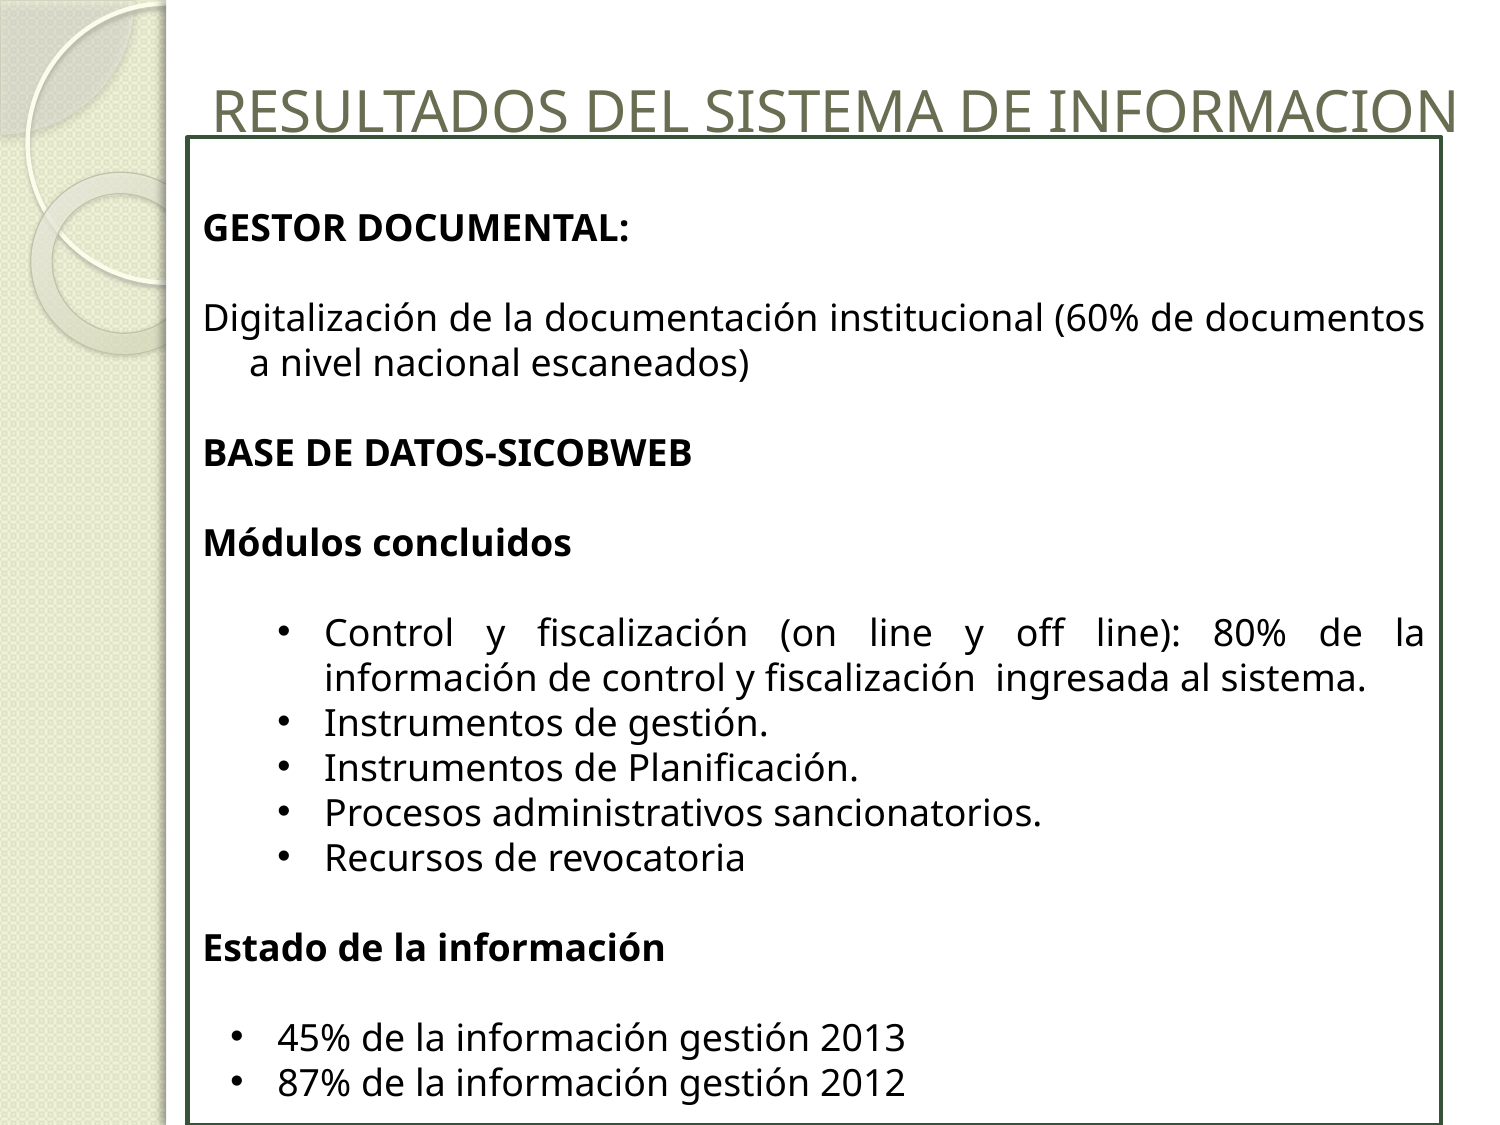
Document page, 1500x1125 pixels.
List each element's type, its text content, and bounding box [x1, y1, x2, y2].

title RESULTADOS DEL SISTEMA DE INFORMACION [171, 45, 1500, 173]
text_box GESTOR DOCUMENTAL: Digitalización de la documentación institucional (60% de documentos a nivel nacional escaneados) BASE DE DATOS-SICOBWEB Módulos concluidos Control y fiscalización (on line y off line): 80% de la información de control y fiscalización ingresada al sistema. Instrumentos de gestión. Instrumentos de Planificación. Procesos administrativos sancionatorios. Recursos de revocatoria Estado de la información 45% de la información gestión 2013 87% de la información gestión 2012 [185, 135, 1443, 1125]
